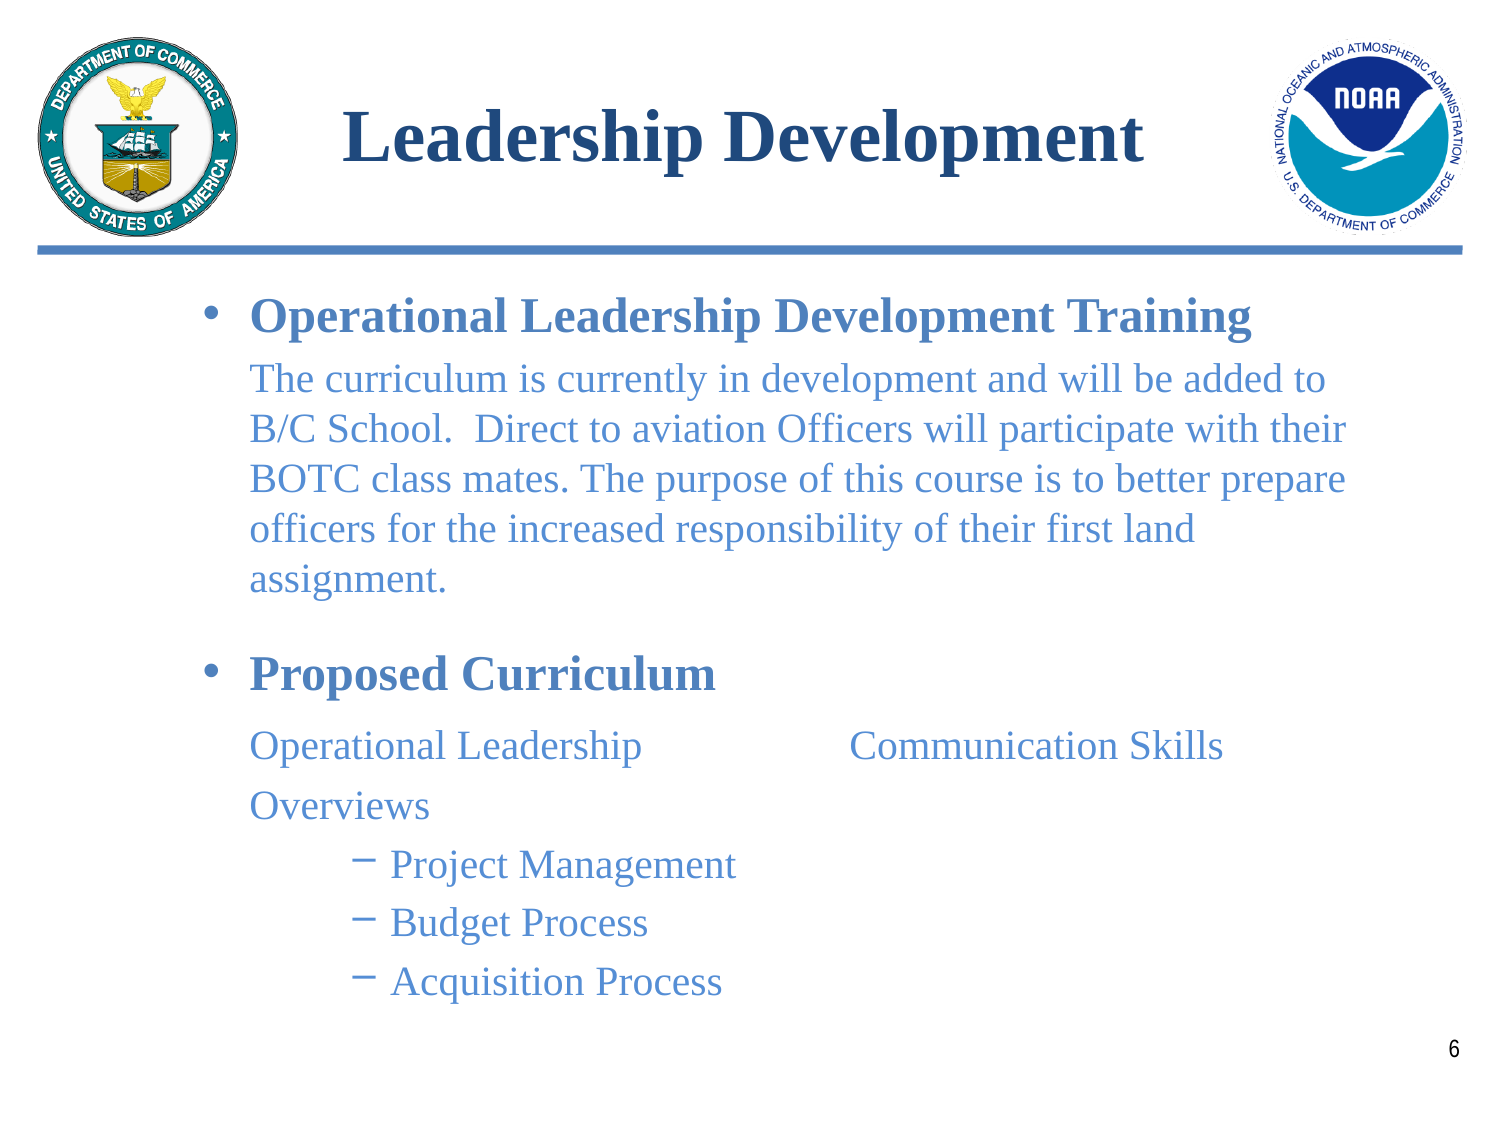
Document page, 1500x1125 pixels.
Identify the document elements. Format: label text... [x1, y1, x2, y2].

picture [1269, 37, 1467, 235]
title Leadership Development [237, 37, 1251, 226]
list Operational Leadership Development Training The curriculum is currently in development and will be added to B/C School. Direct to aviation Officers will participate with their BOTC class mates. The purpose of this course is to better prepare officers for the increased responsibility of their first land assignment. Proposed Curriculum Operational Leadership Communication Skills Overviews Project Management Budget Process Acquisition Process [112, 274, 1388, 1001]
slide_number 6 [1162, 1024, 1476, 1101]
picture [37, 37, 238, 237]
